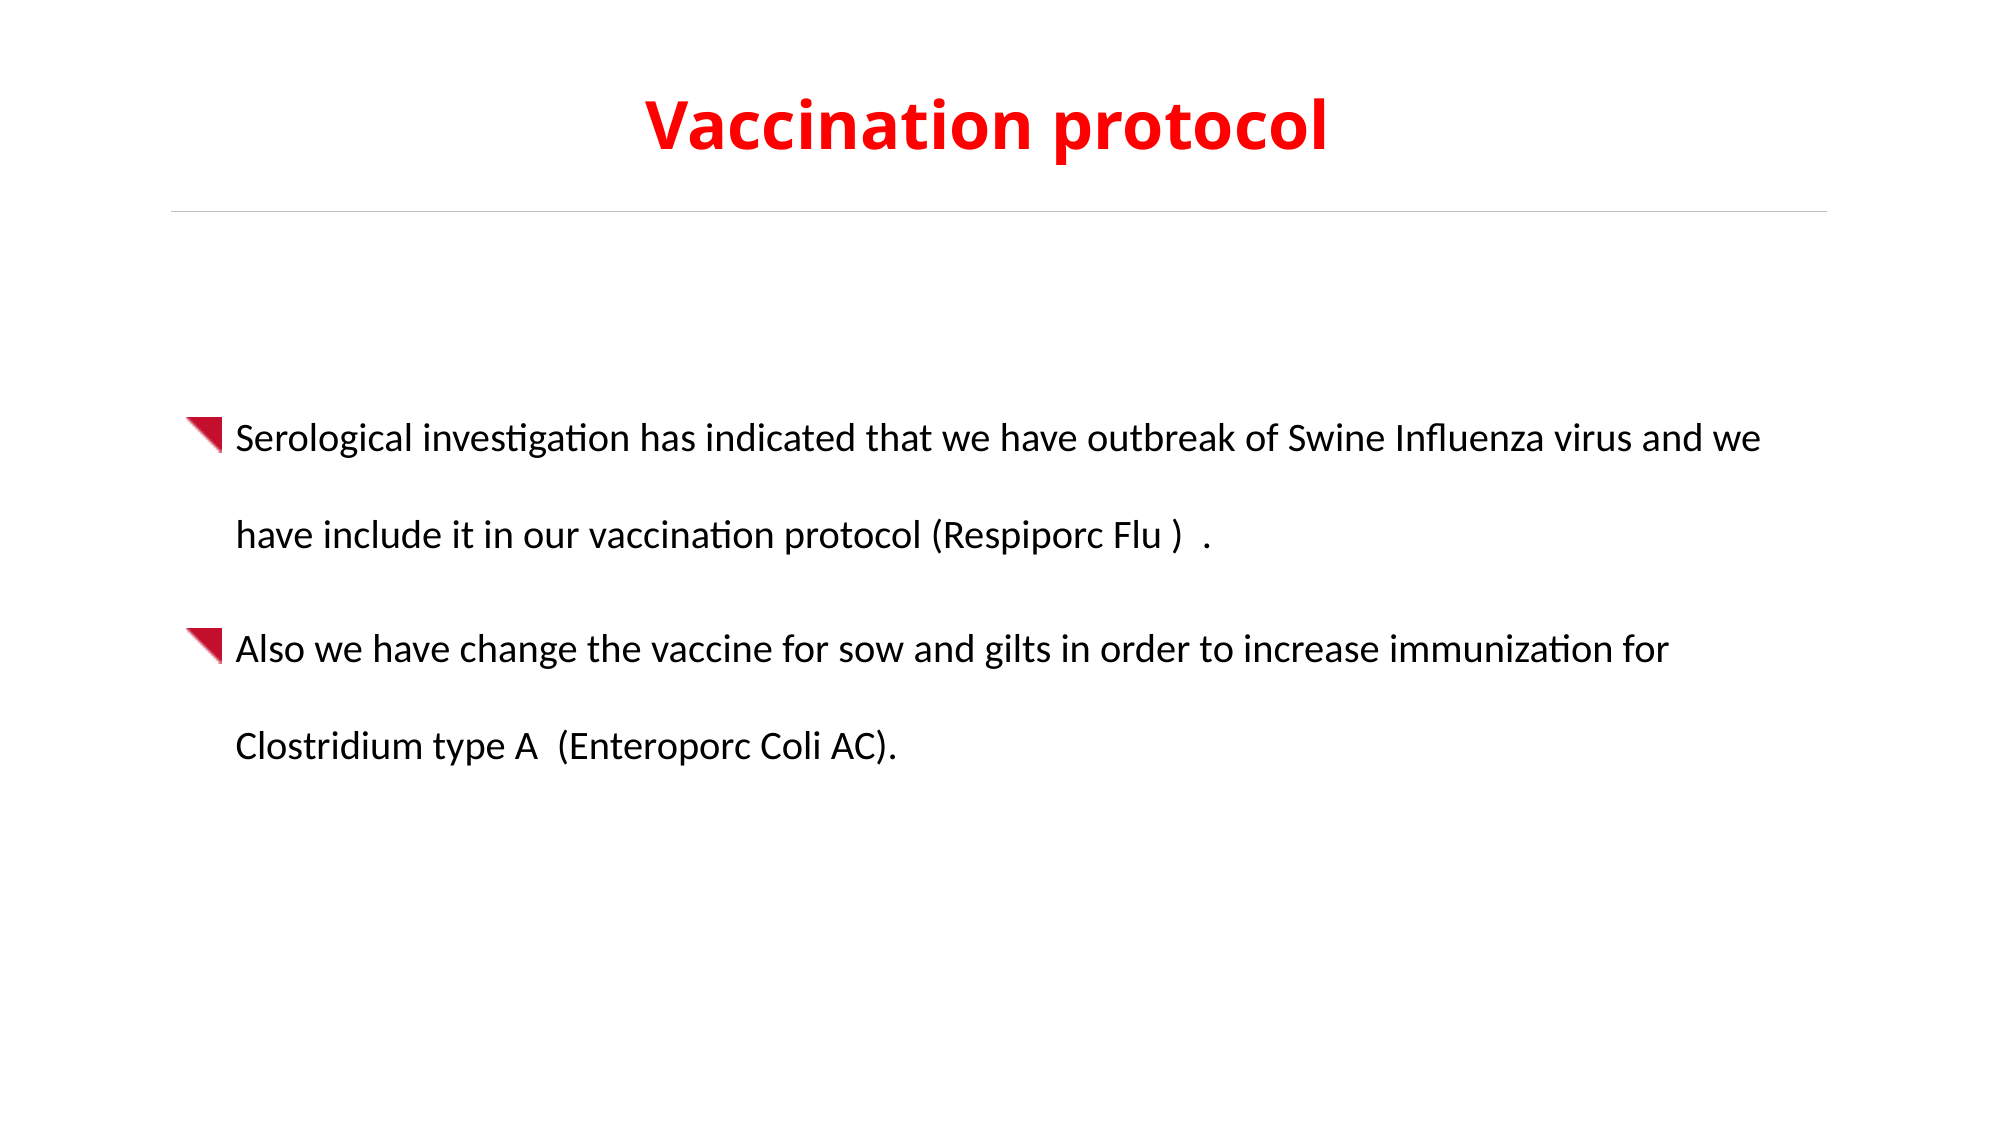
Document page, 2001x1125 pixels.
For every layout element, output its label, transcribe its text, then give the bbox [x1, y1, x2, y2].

title Vaccination protocol [169, 84, 1824, 200]
picture [186, 628, 222, 664]
list Serological investigation has indicated that we have outbreak of Swine Influenza virus and we have include it in our vaccination protocol (Respiporc Flu ) . Also we have change the vaccine for sow and gilts in order to increase immunization for Clostridium type A (Enteroporc Coli AC). [171, 354, 1824, 783]
picture [186, 417, 222, 453]
